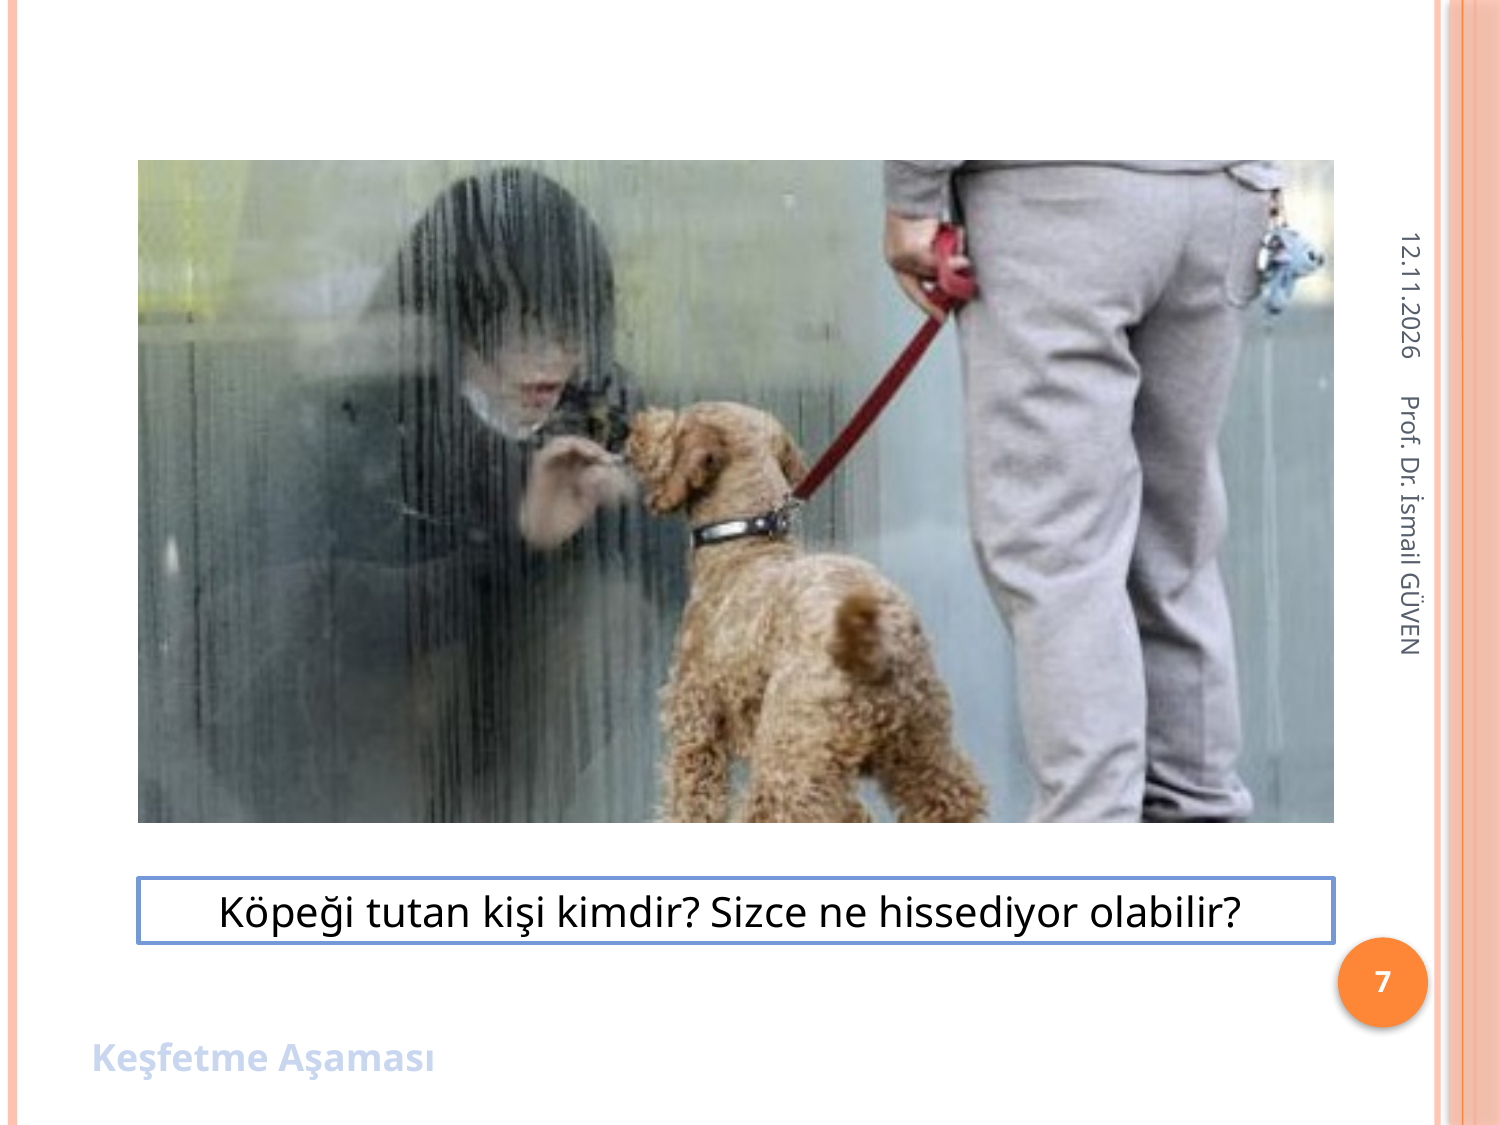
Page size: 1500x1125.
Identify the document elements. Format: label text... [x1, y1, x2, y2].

text_box Köpeği tutan kişi kimdir? Sizce ne hissediyor olabilir? [136, 876, 1336, 945]
footer Prof. Dr. İsmail GÜVEN [1379, 380, 1440, 906]
picture [137, 160, 1334, 823]
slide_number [1378, 43, 1442, 374]
text_box Keşfetme Aşaması [76, 1026, 1225, 1087]
slide_number 7 [1333, 940, 1434, 1027]
